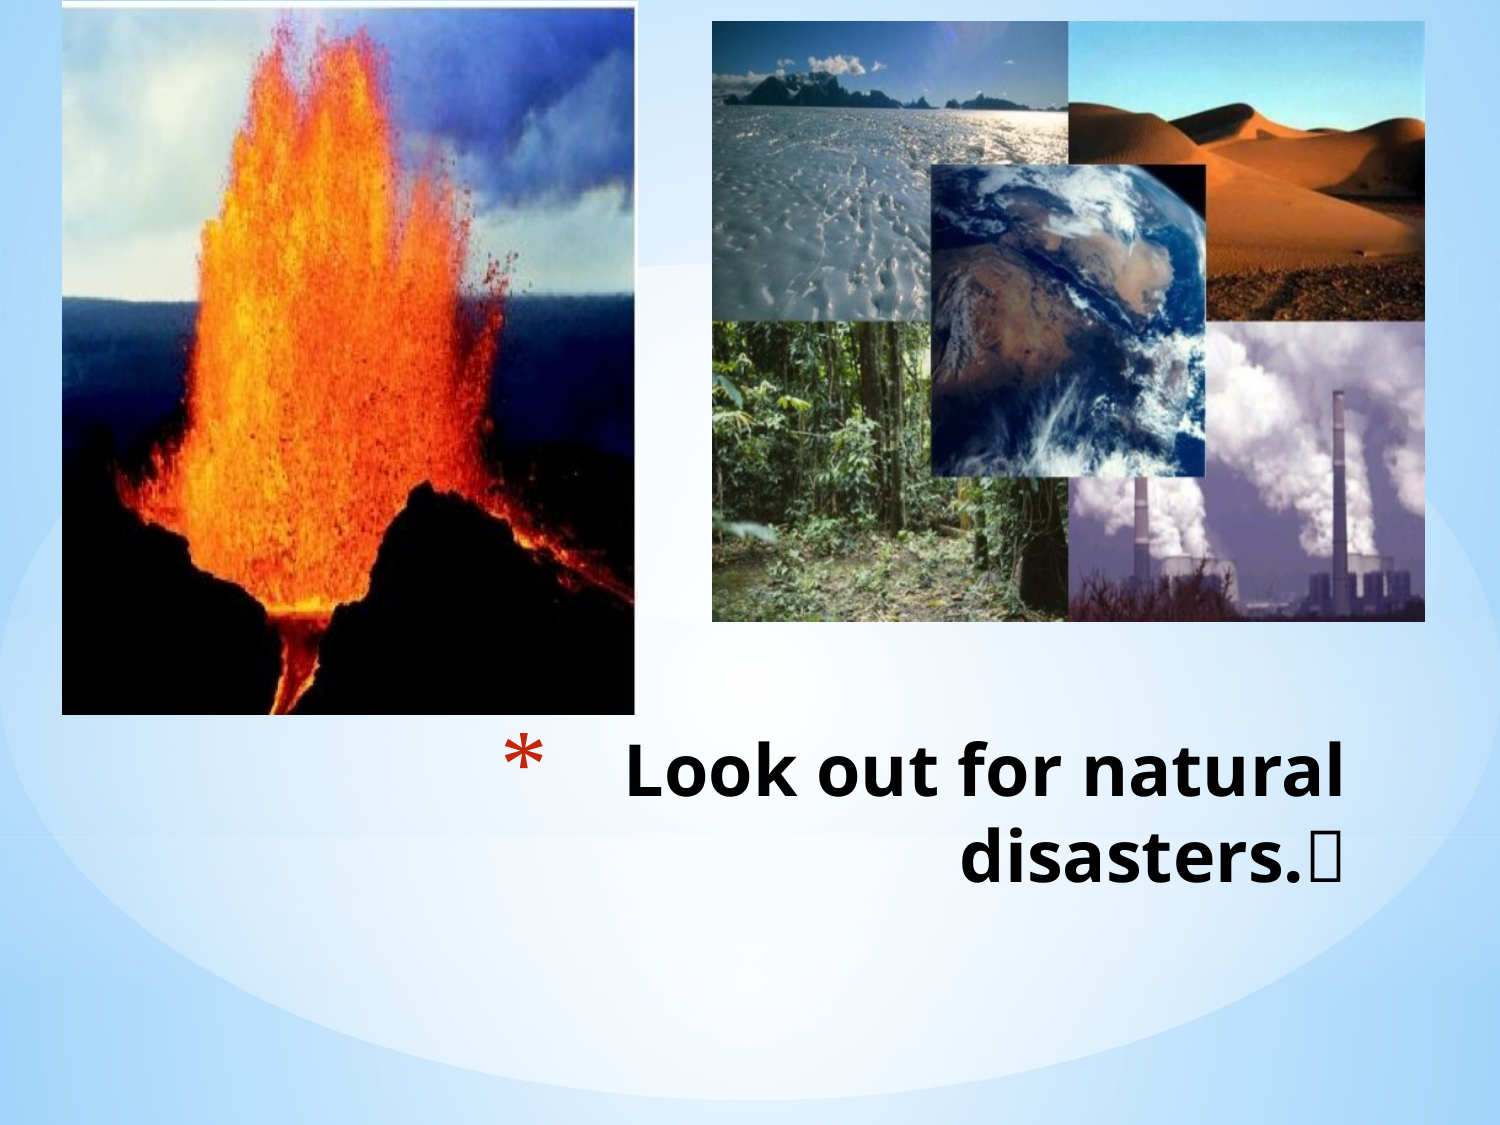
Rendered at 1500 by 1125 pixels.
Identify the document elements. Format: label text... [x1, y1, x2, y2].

title Look out for natural disasters. [294, 717, 1363, 905]
picture [712, 21, 1426, 622]
picture [62, 0, 638, 716]
